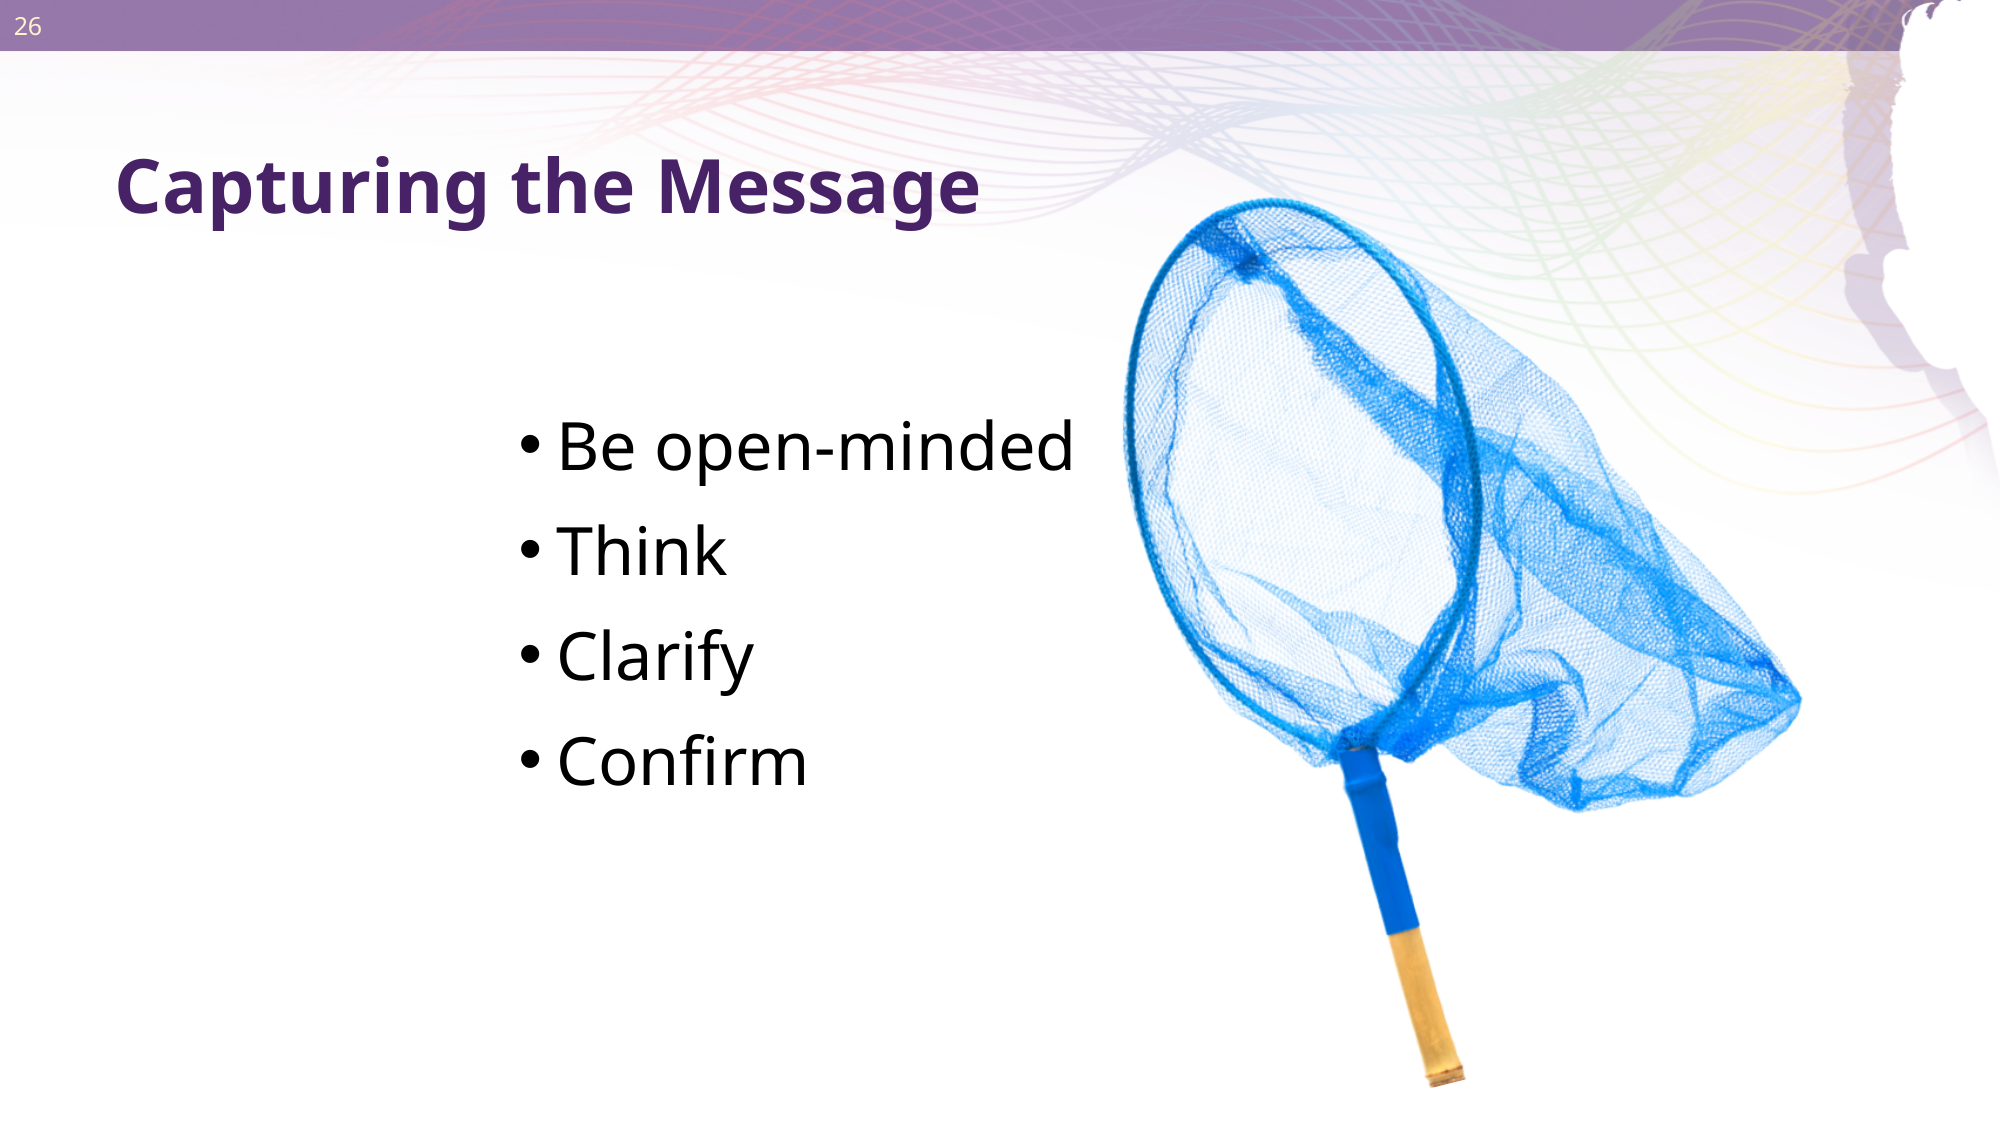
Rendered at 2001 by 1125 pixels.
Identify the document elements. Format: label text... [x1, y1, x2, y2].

title Capturing the Message [99, 13, 1900, 238]
list Be open-minded Think Clarify Confirm [503, 396, 1163, 870]
picture [0, 0, 2001, 1125]
